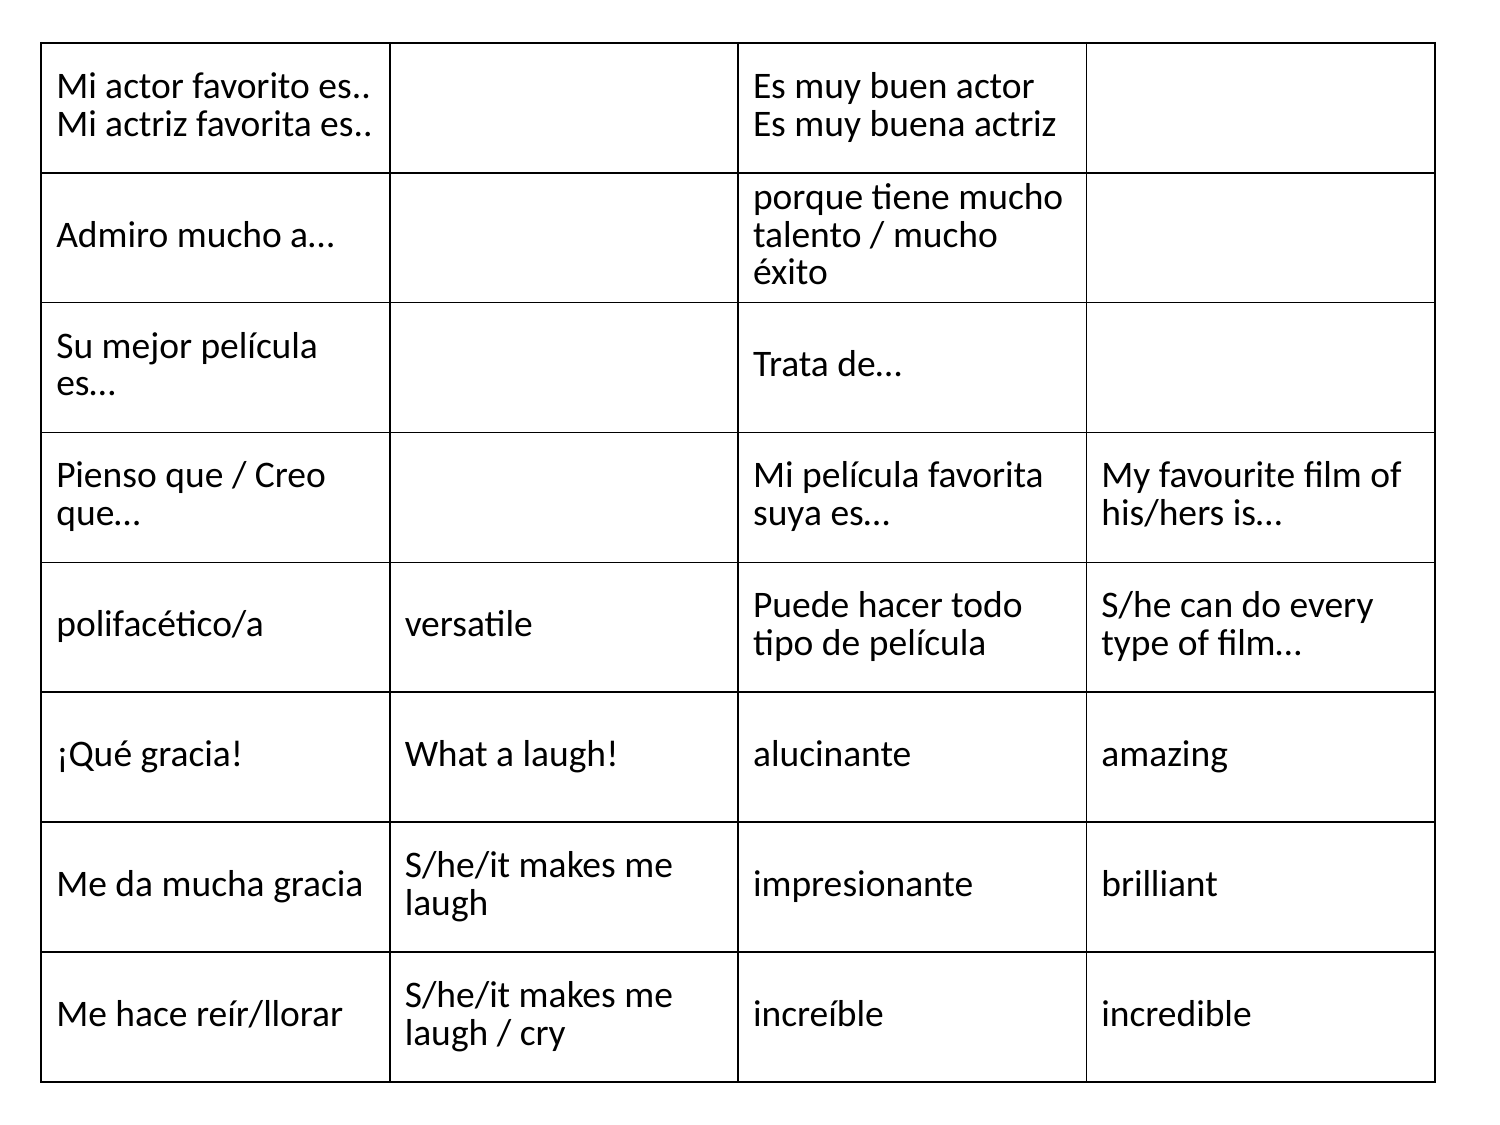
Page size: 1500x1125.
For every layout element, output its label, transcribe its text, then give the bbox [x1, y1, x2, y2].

table_cell [391, 303, 737, 432]
table_cell [391, 433, 737, 562]
table_cell S/he/it makes me laugh [391, 823, 737, 951]
table_cell increíble [739, 953, 1086, 1081]
table_header [1087, 44, 1434, 172]
table_cell Pienso que / Creo que… [42, 433, 389, 562]
table_cell ¡Qué gracia! [42, 693, 389, 821]
table_cell Su mejor película es… [42, 303, 389, 432]
table_cell My favourite film of his/hers is… [1087, 433, 1434, 562]
table_cell [1087, 174, 1434, 302]
table_header Mi actor favorito es.. Mi actriz favorita es.. [42, 44, 389, 172]
table_cell impresionante [739, 823, 1086, 951]
table_cell polifacético/a [42, 563, 389, 691]
table_cell alucinante [739, 693, 1086, 821]
table_cell porque tiene mucho talento / mucho éxito [739, 174, 1086, 302]
table_cell Me hace reír/llorar [42, 953, 389, 1081]
table_cell What a laugh! [391, 693, 737, 821]
table_cell versatile [391, 563, 737, 691]
table_cell S/he/it makes me laugh / cry [391, 953, 737, 1081]
table_cell incredible [1087, 953, 1434, 1081]
table_cell Puede hacer todo tipo de película [739, 563, 1086, 691]
table_cell S/he can do every type of film… [1087, 563, 1434, 691]
table_cell Trata de… [739, 303, 1086, 432]
table_cell Mi película favorita suya es… [739, 433, 1086, 562]
table_header [391, 44, 737, 172]
table_cell Me da mucha gracia [42, 823, 389, 951]
table_cell brilliant [1087, 823, 1434, 951]
table_header Es muy buen actor Es muy buena actriz [739, 44, 1086, 172]
table_cell [1087, 303, 1434, 432]
table_cell [391, 174, 737, 302]
table_cell amazing [1087, 693, 1434, 821]
table_cell Admiro mucho a… [42, 174, 389, 302]
